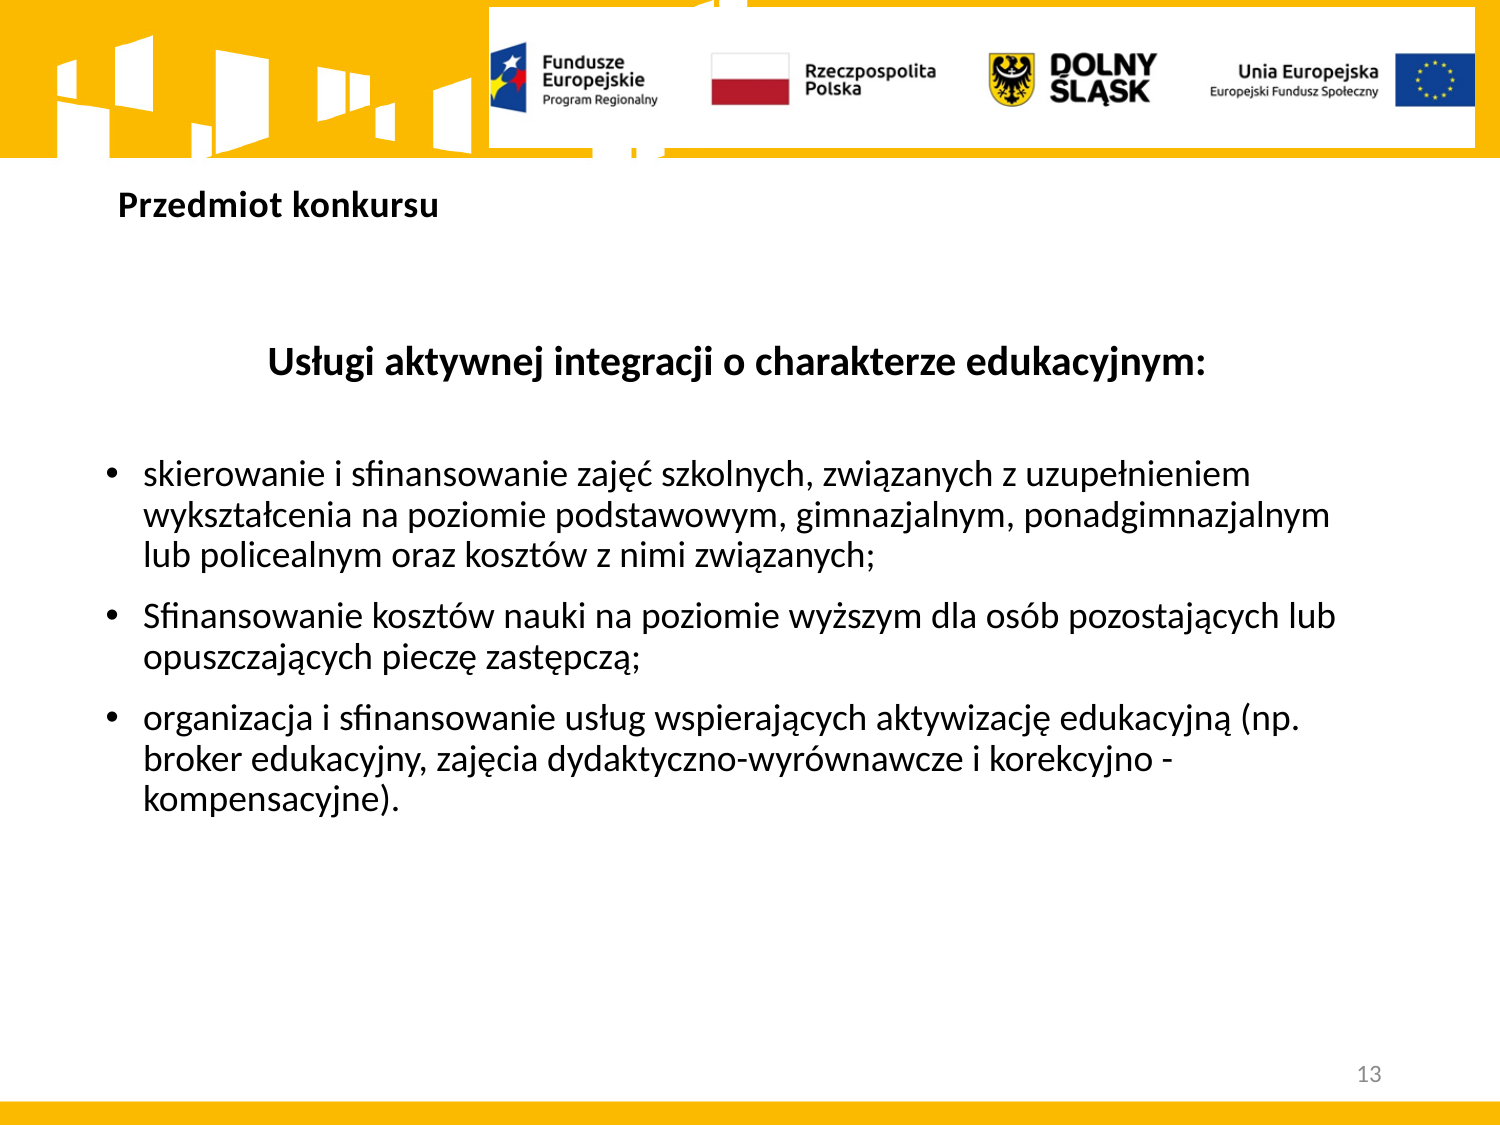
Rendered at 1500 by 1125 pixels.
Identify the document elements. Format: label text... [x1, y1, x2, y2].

slide_number 13 [1059, 1042, 1397, 1103]
picture [0, 0, 1500, 1125]
list Usługi aktywnej integracji o charakterze edukacyjnym: skierowanie i sfinansowanie zajęć szkolnych, związanych z uzupełnieniem wykształcenia na poziomie podstawowym, gimnazjalnym, ponadgimnazjalnym lub policealnym oraz kosztów z nimi związanych; Sfinansowanie kosztów nauki na poziomie wyższym dla osób pozostających lub opuszczających pieczę zastępczą; organizacja i sfinansowanie usług wspierających aktywizację edukacyjną (np. broker edukacyjny, zajęcia dydaktyczno-wyrównawcze i korekcyjno -kompensacyjne). [90, 253, 1385, 1043]
title Przedmiot konkursu [102, 156, 1398, 255]
